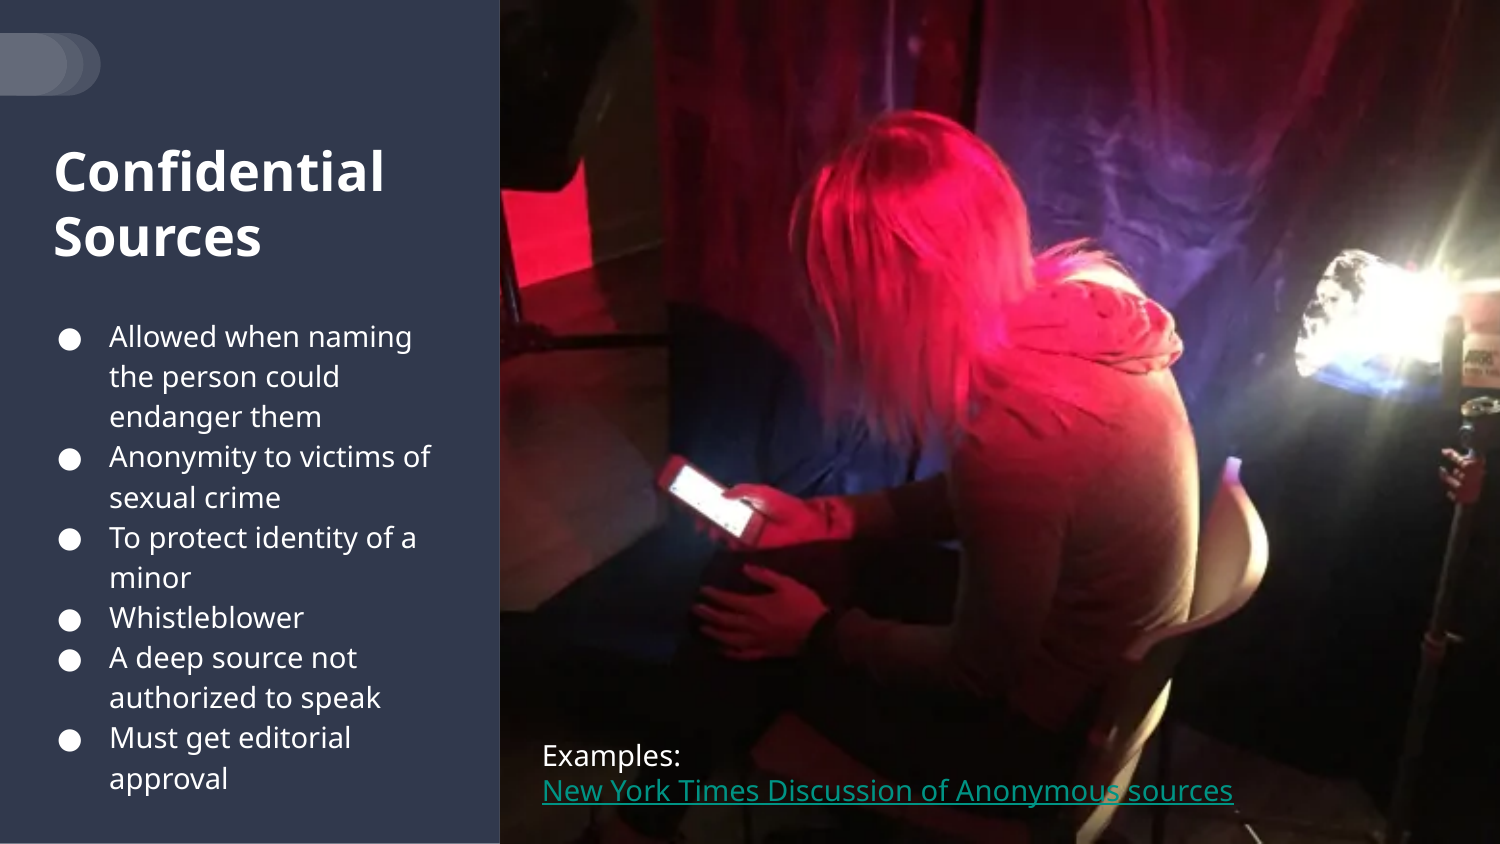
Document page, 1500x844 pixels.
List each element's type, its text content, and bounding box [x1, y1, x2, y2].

picture [499, 0, 1500, 844]
title Confidential Sources [38, 136, 460, 283]
list Allowed when naming the person could endanger them Anonymity to victims of sexual crime To protect identity of a minor Whistleblower A deep source not authorized to speak Must get editorial approval [19, 298, 479, 787]
